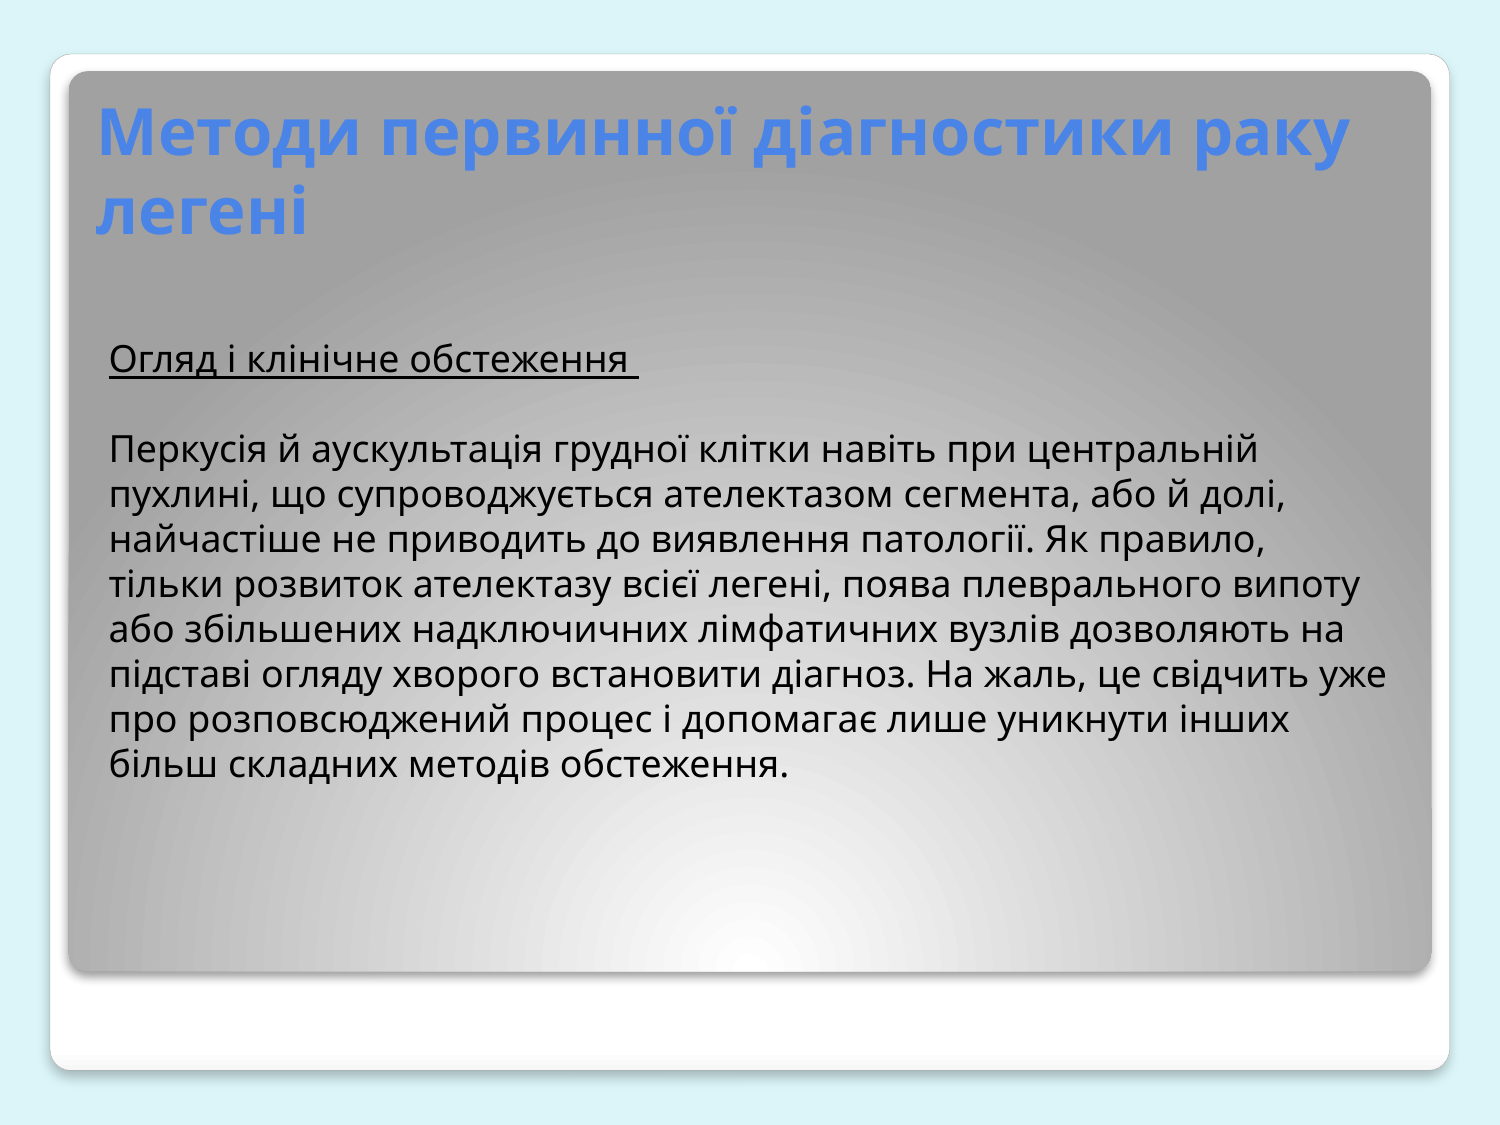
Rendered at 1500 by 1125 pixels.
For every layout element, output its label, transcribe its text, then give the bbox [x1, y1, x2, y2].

text_box Огляд і клінічне обстеження Перкусія й аускультація грудної клітки навіть при центральній пухлині, що супроводжується ателектазом сегмента, або й долі, найчастіше не приводить до виявлення патології. Як правило, тільки розвиток ателектазу всієї легені, поява плеврального випоту або збільшених надключичних лімфатичних вузлів дозволяють на підставі огляду хворого встановити діагноз. На жаль, це свідчить уже про розповсюджений процес і допомагає лише уникнути інших більш складних методів обстеження. [93, 328, 1407, 793]
title Методи первинної діагностики раку легені [82, 82, 1425, 255]
